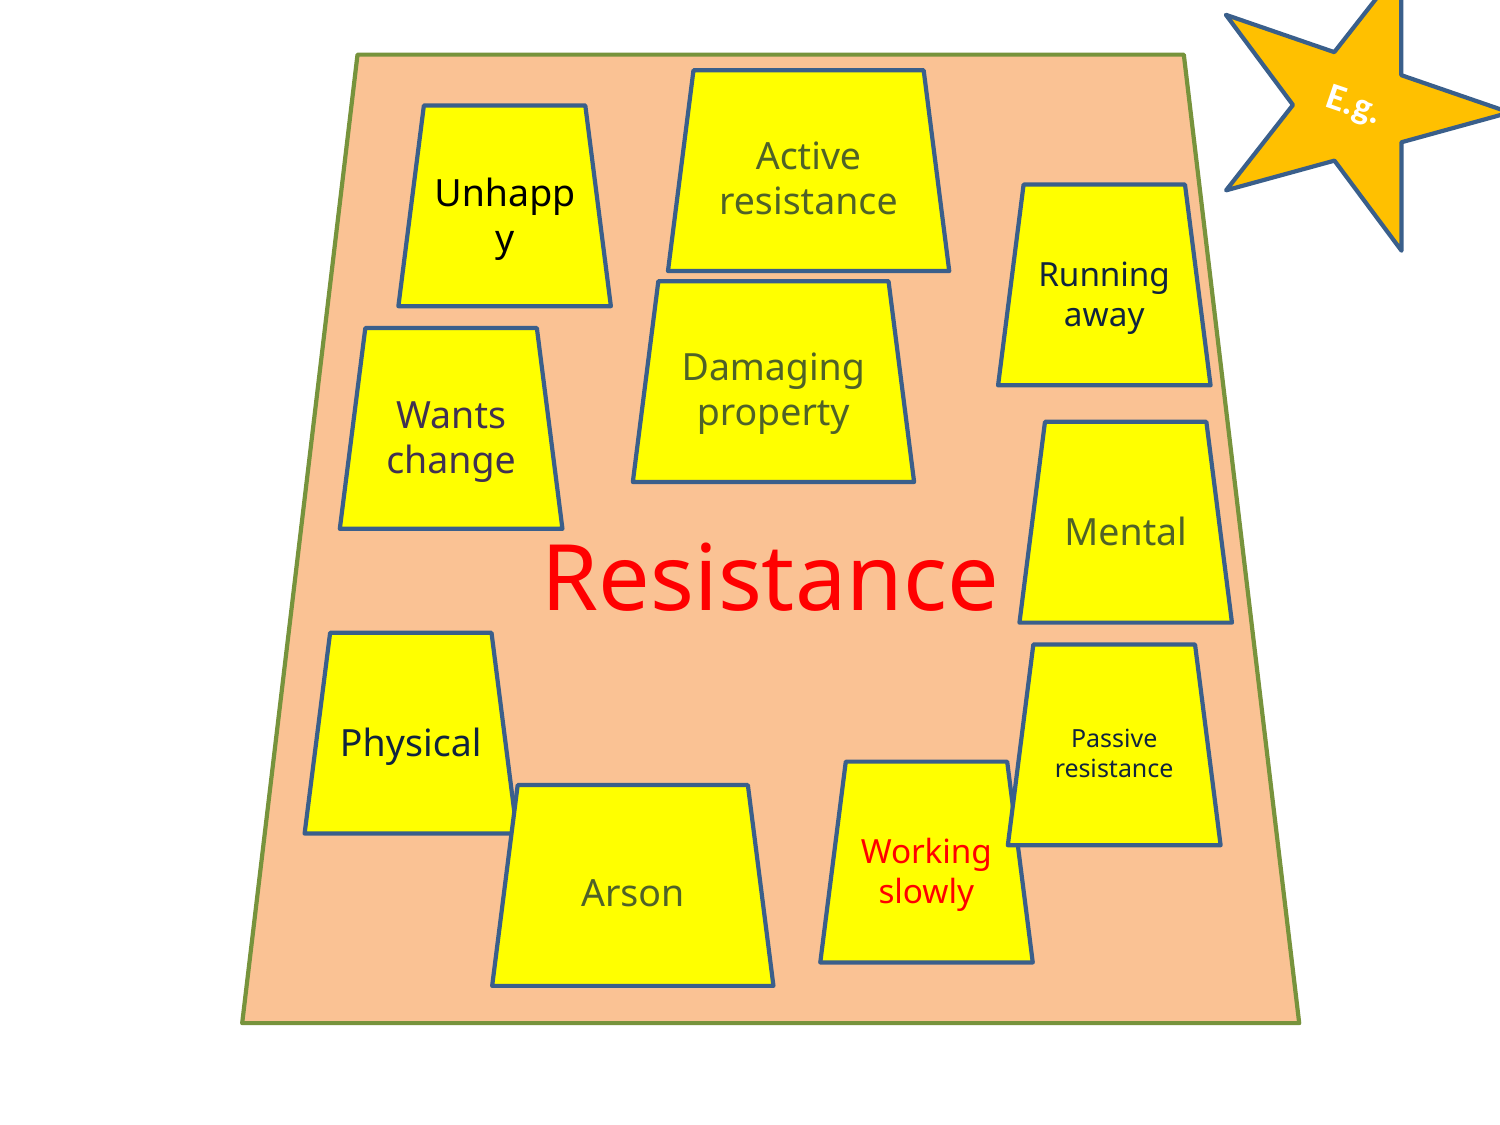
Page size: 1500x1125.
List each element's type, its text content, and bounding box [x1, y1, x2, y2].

text_box Active resistance [665, 68, 952, 274]
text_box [1207, 0, 1500, 229]
text_box Damaging property [630, 279, 917, 485]
text_box Mental [1017, 419, 1235, 625]
text_box Working slowly [818, 759, 1035, 965]
text_box Arson [490, 782, 776, 988]
text_box Running away [996, 182, 1213, 388]
text_box Resistance [240, 52, 1302, 1026]
text_box Physical [302, 630, 514, 836]
text_box Passive resistance [1005, 642, 1223, 848]
text_box Unhappy [396, 103, 613, 309]
text_box Wants change [337, 325, 565, 531]
